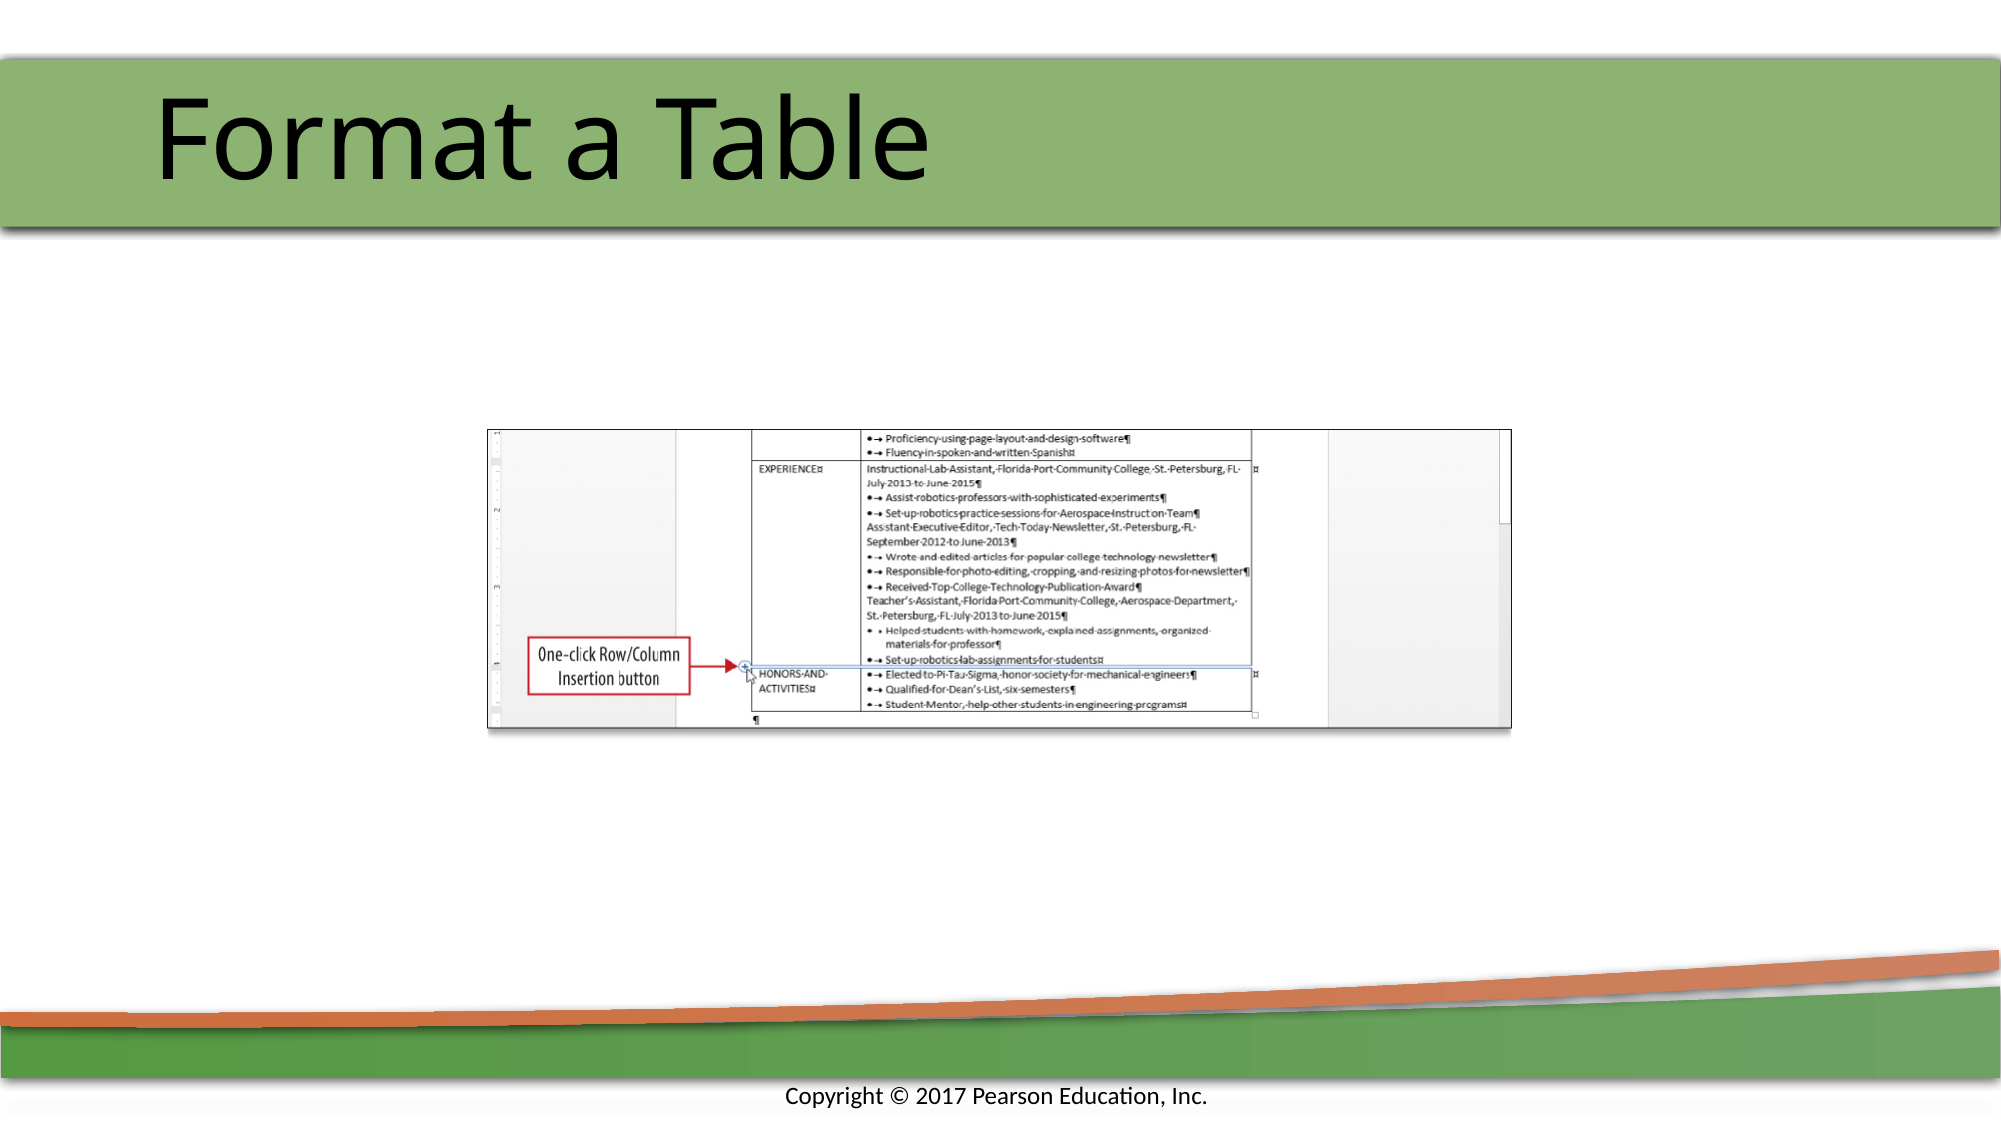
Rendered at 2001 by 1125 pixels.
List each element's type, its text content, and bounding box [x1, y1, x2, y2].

title Format a Table [137, 59, 1863, 227]
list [487, 429, 1512, 762]
